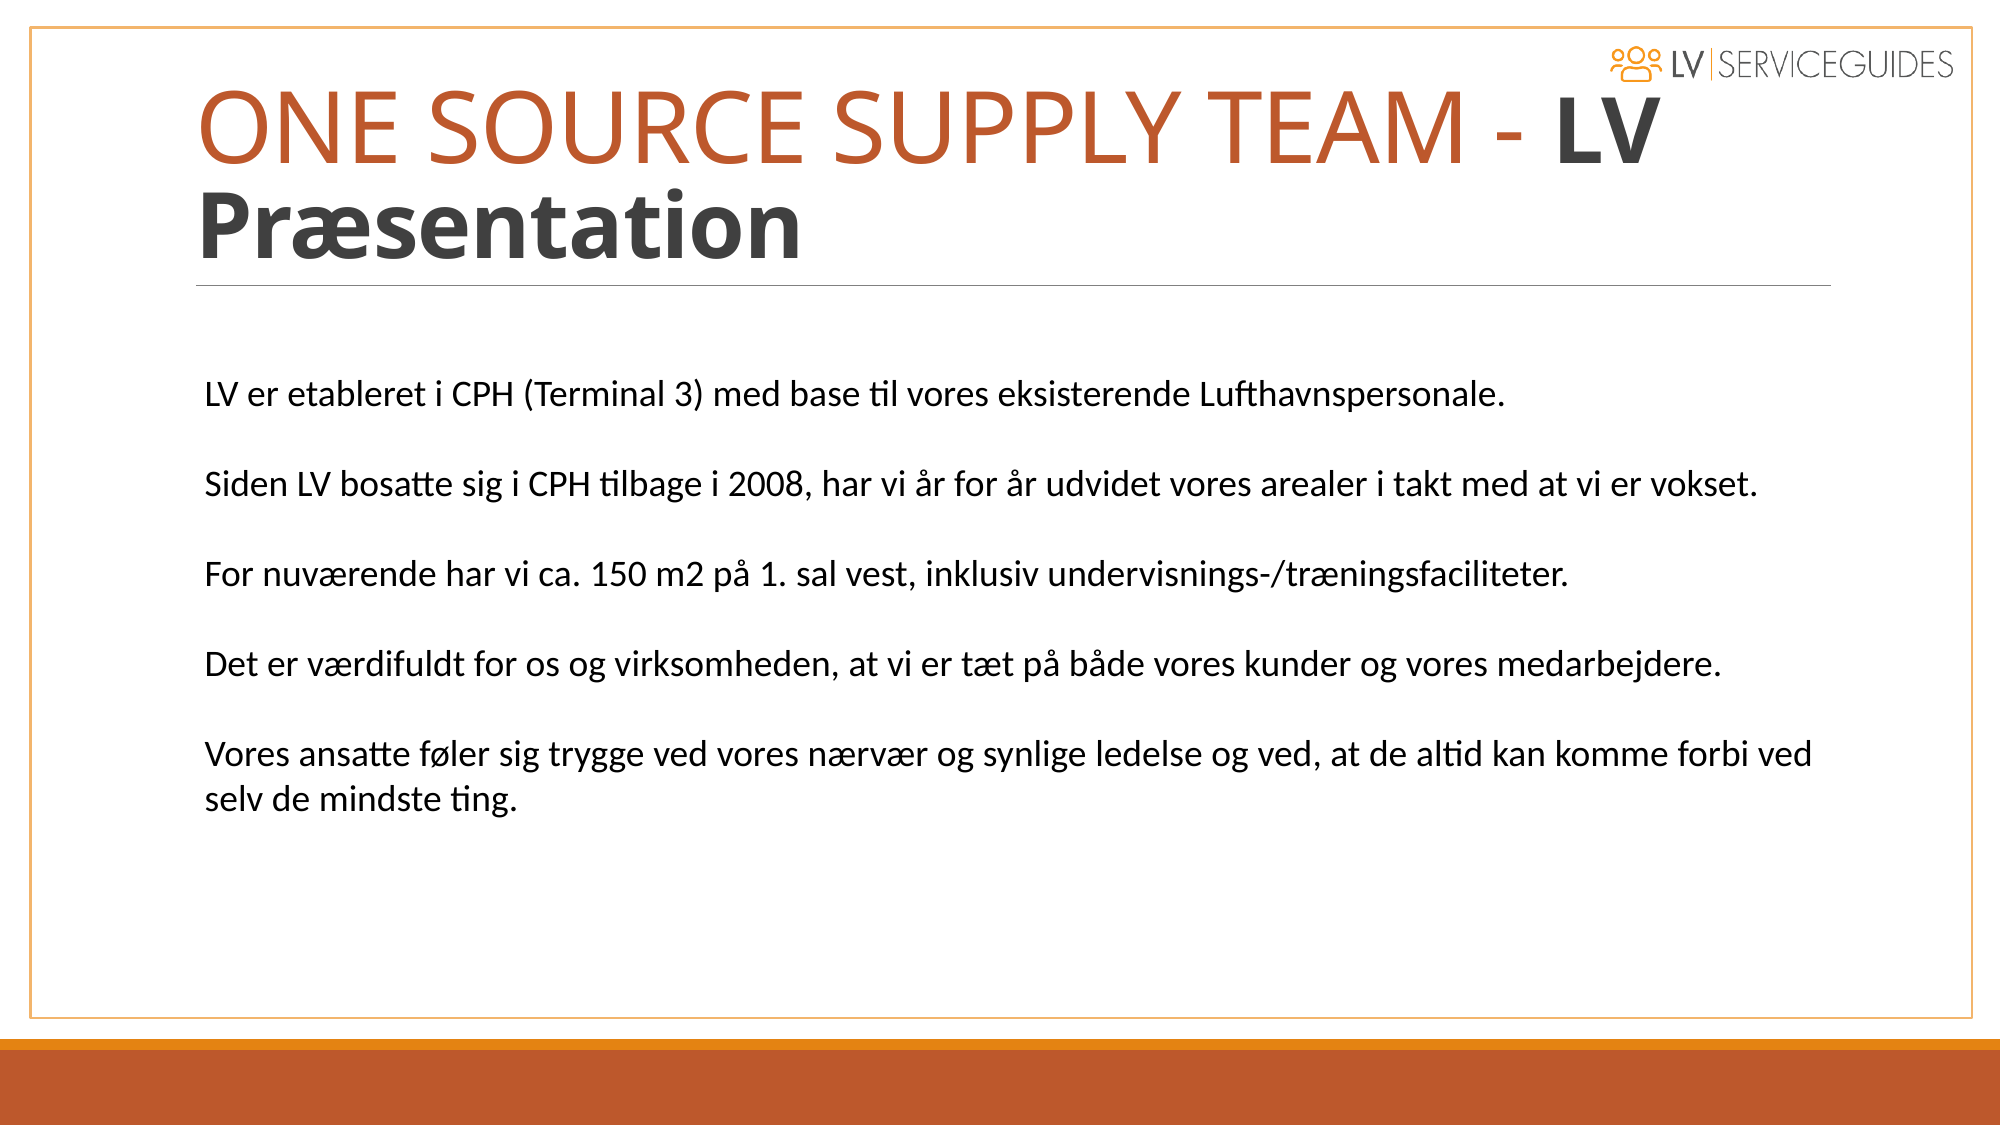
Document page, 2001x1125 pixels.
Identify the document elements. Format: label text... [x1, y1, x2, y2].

text_box [29, 26, 1973, 1019]
picture [1609, 46, 1954, 83]
text_box LV er etableret i CPH (Terminal 3) med base til vores eksisterende Lufthavnspersonale. Siden LV bosatte sig i CPH tilbage i 2008, har vi år for år udvidet vores arealer i takt med at vi er vokset. For nuværende har vi ca. 150 m2 på 1. sal vest, inklusiv undervisnings-/træningsfaciliteter. Det er værdifuldt for os og virksomheden, at vi er tæt på både vores kunder og vores medarbejdere. Vores ansatte føler sig trygge ved vores nærvær og synlige ledelse og ved, at de altid kan komme forbi ved selv de mindste ting. [189, 316, 1830, 872]
